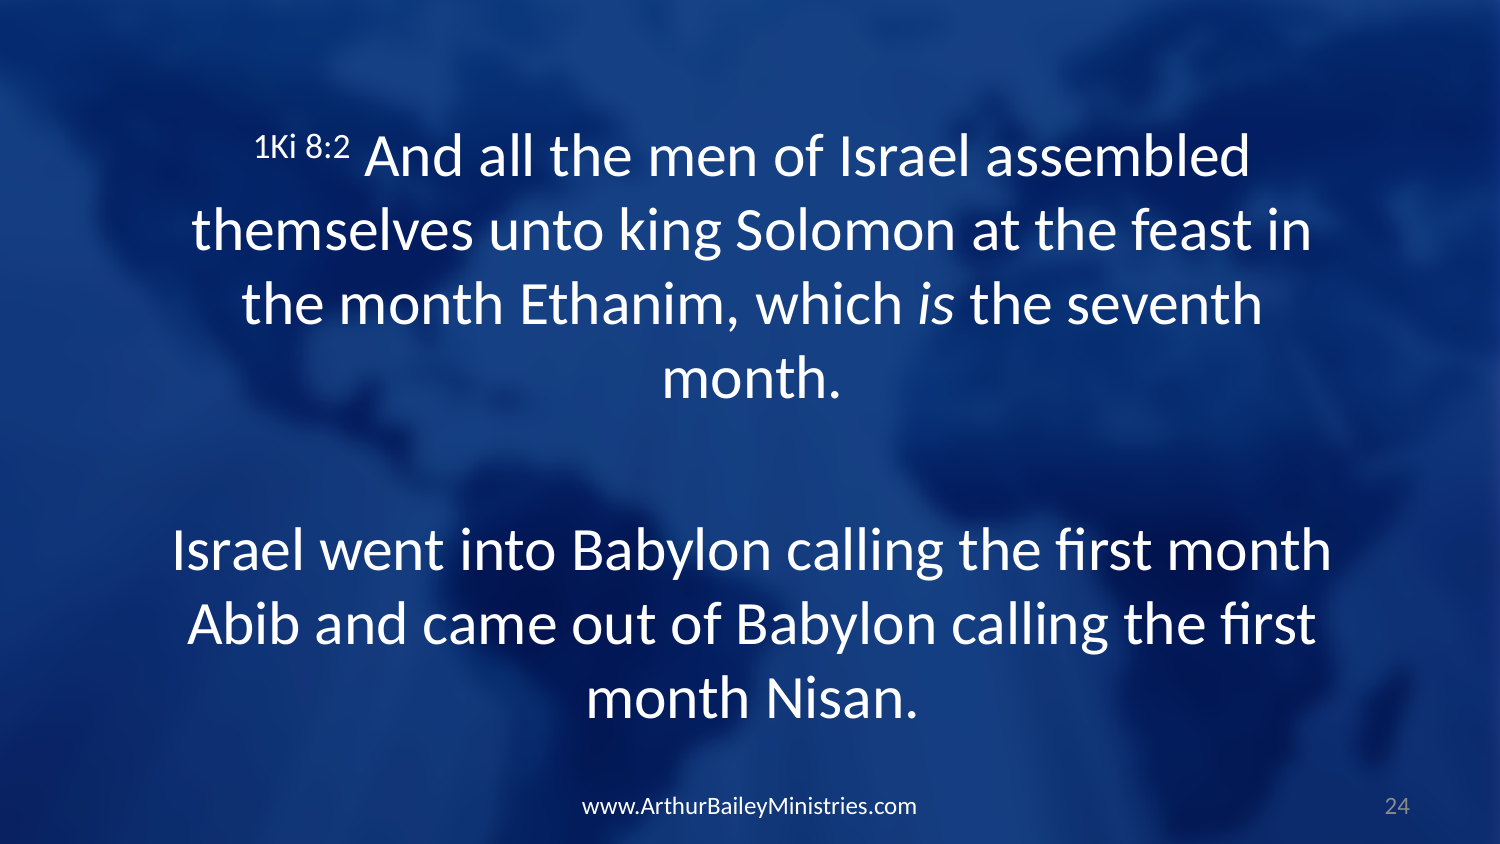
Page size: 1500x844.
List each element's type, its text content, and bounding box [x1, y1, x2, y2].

slide_number 24 [1074, 782, 1425, 827]
list 1Ki 8:2 And all the men of Israel assembled themselves unto king Solomon at the feast in the month Ethanim, which is the seventh month. Israel went into Babylon calling the first month Abib and came out of Babylon calling the first month Nisan. [151, 107, 1355, 741]
picture [0, 0, 1500, 844]
footer www.ArthurBaileyMinistries.com [512, 782, 988, 827]
